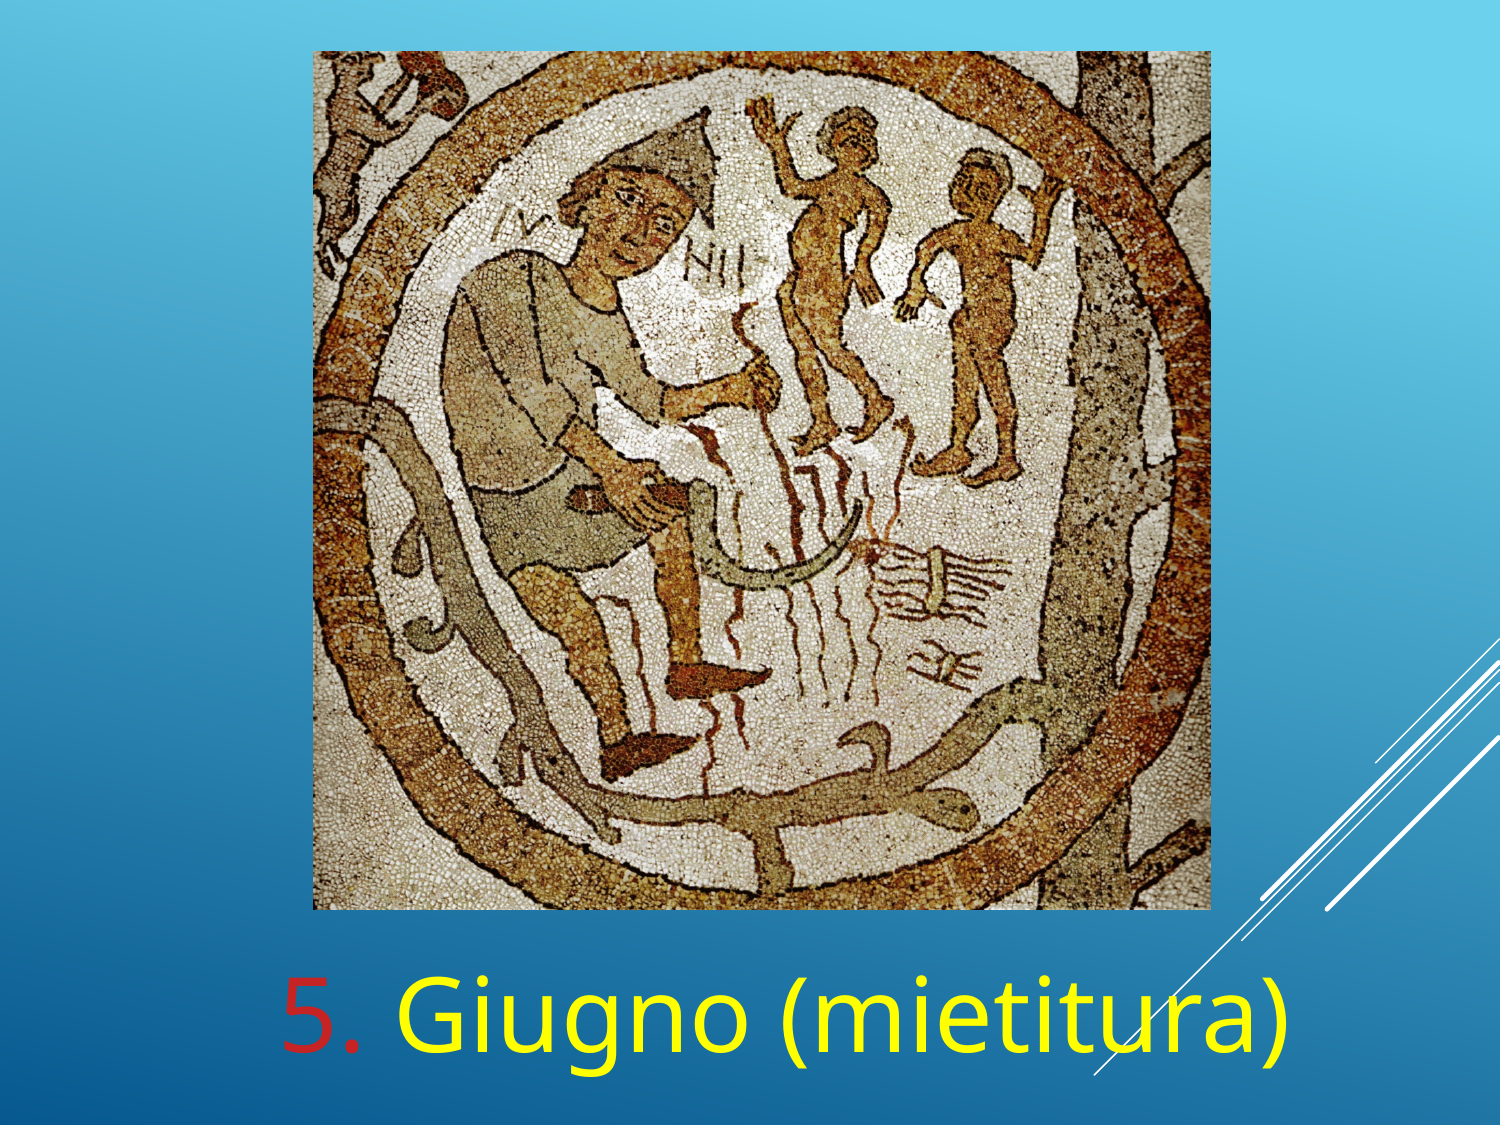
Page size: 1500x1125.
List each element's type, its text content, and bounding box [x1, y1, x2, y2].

text_box 5. Giugno (mietitura) [230, 940, 1341, 1081]
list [313, 51, 1211, 911]
